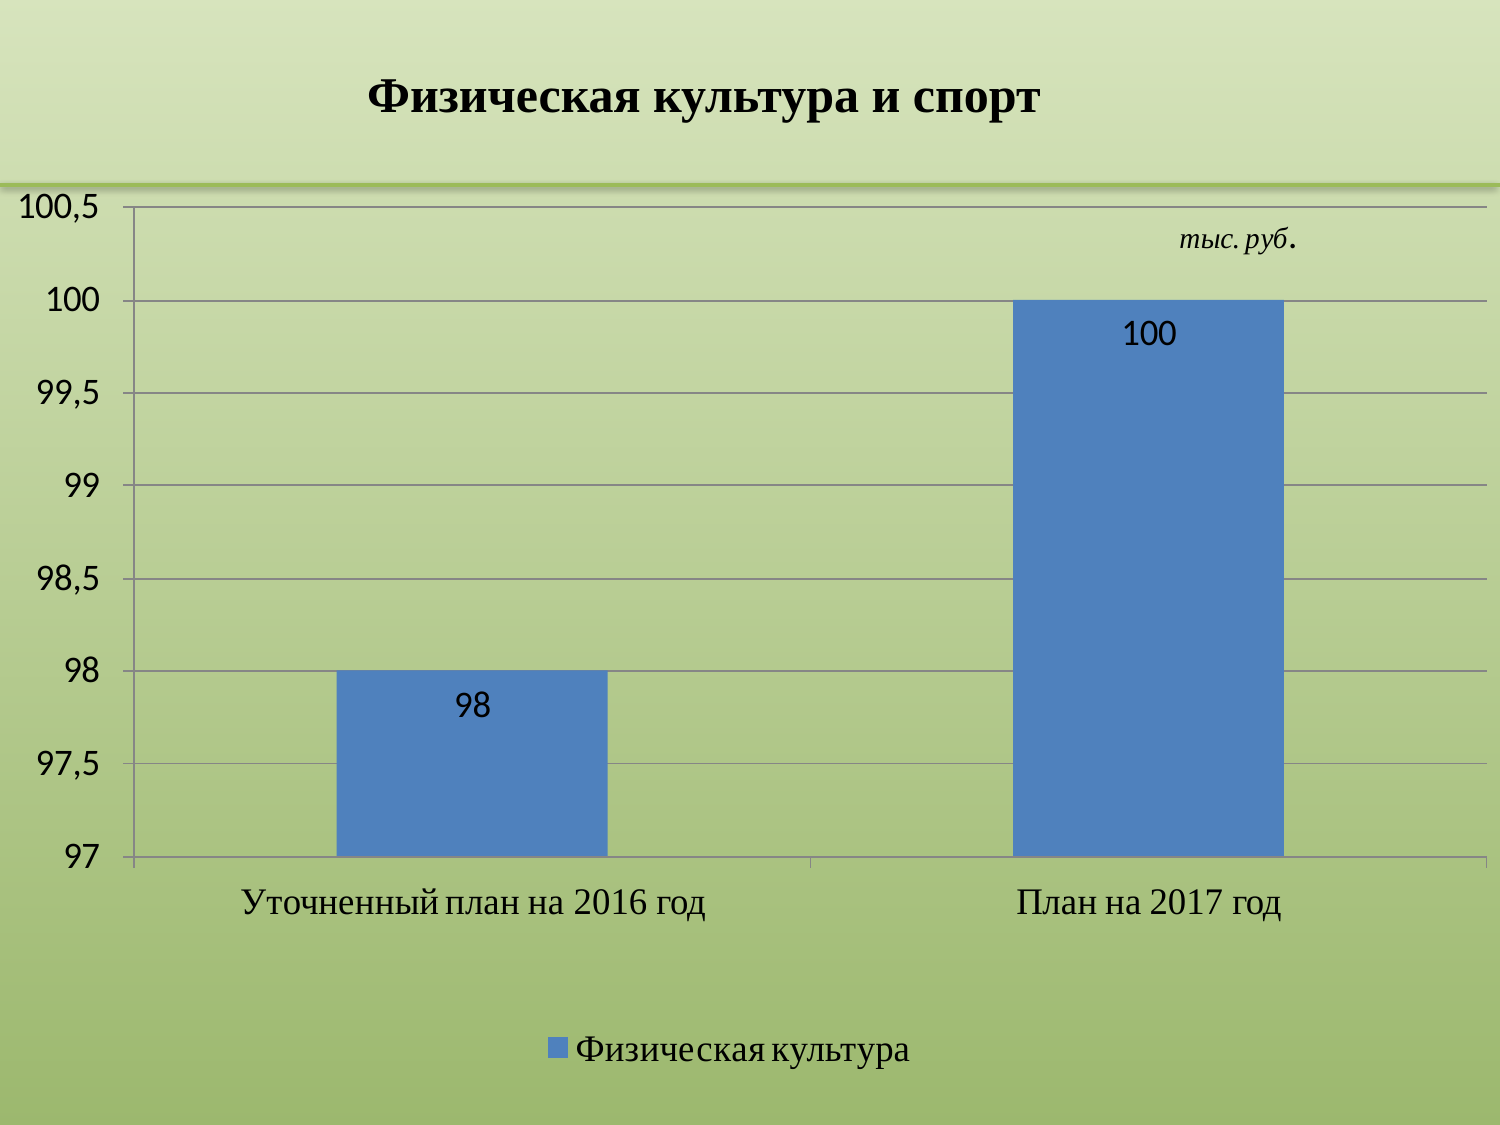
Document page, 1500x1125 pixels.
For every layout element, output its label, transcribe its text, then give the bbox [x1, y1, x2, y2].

text_box Физическая культура и спорт [352, 54, 1056, 130]
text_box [5, 176, 1494, 1118]
